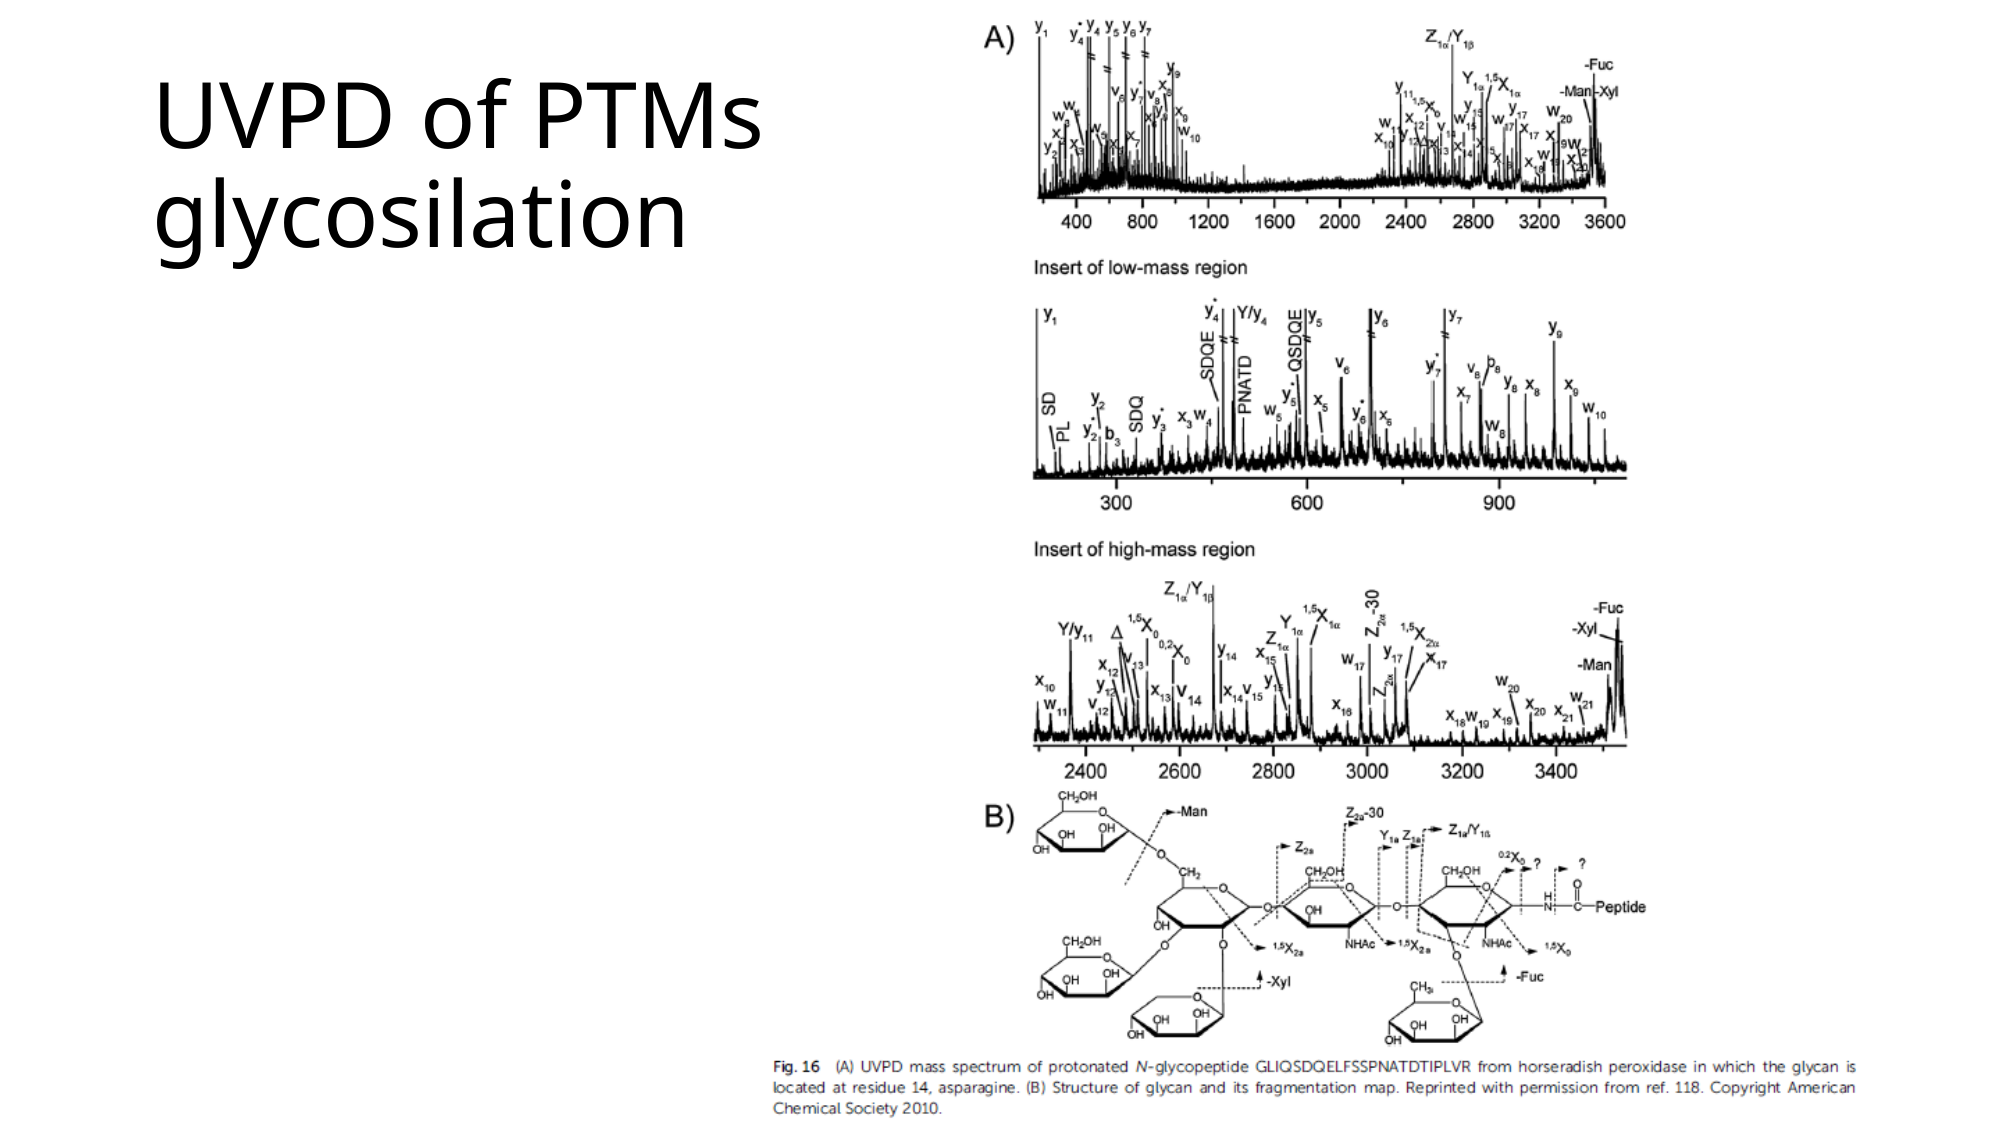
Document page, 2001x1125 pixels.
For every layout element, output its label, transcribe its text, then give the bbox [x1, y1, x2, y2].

picture [762, 0, 1863, 1125]
title UVPD of PTMs glycosilation [137, 59, 762, 278]
